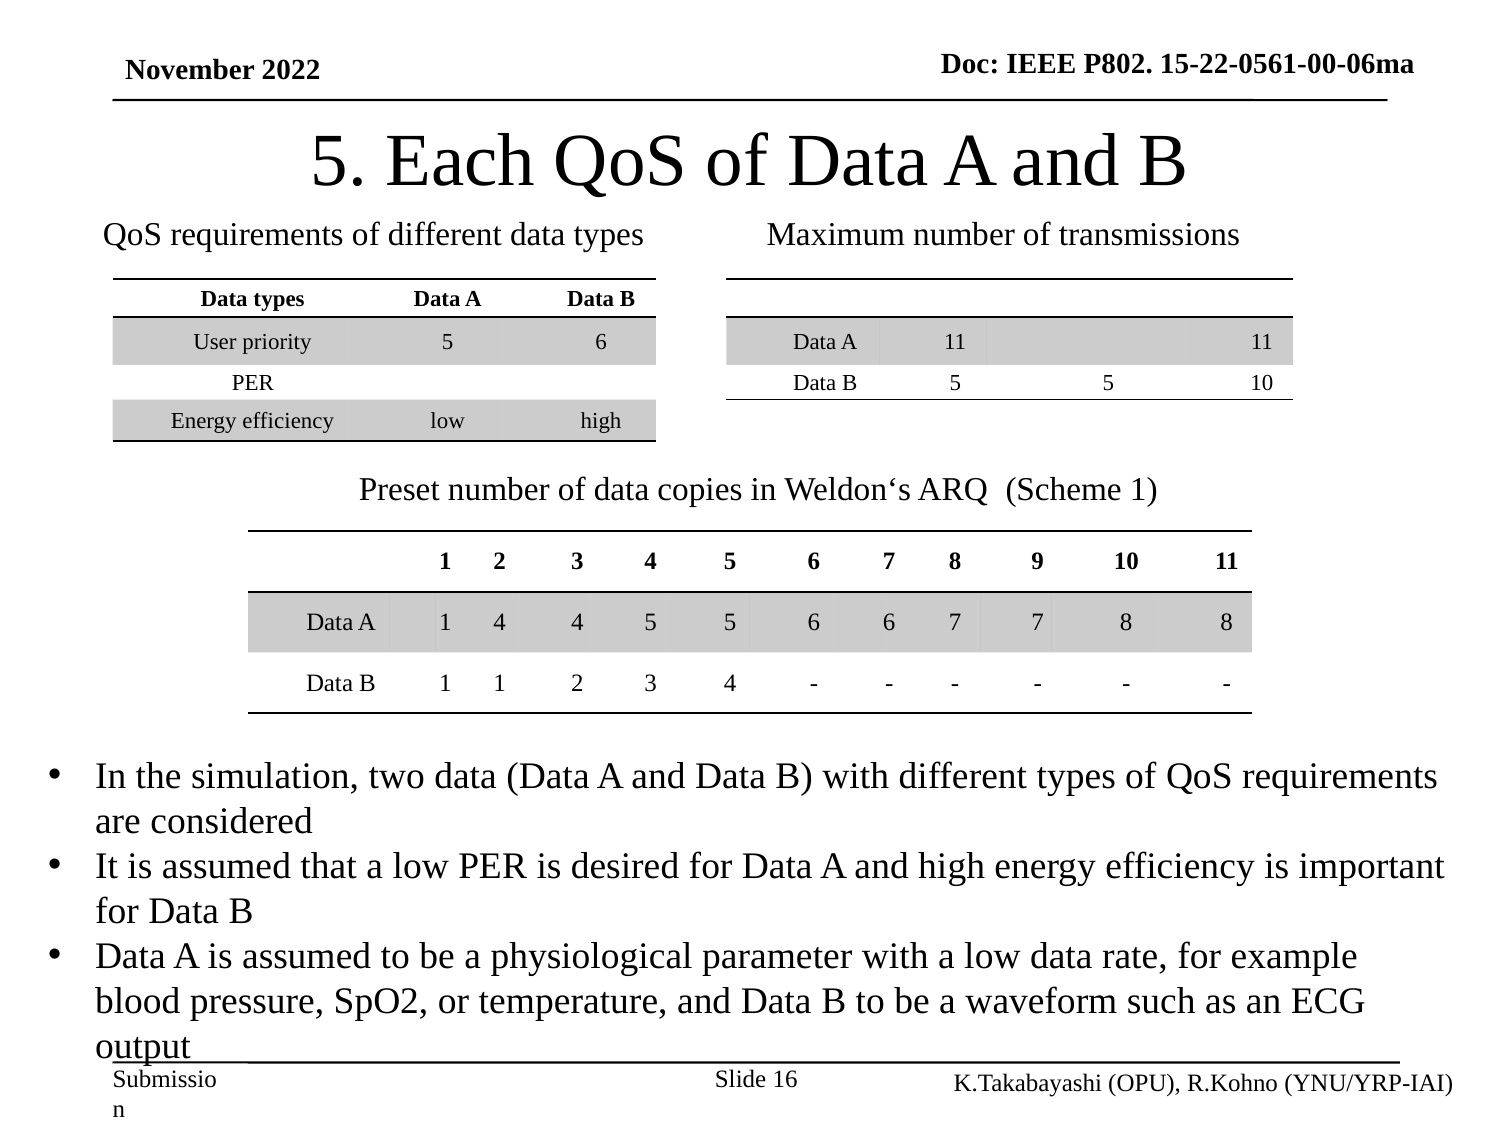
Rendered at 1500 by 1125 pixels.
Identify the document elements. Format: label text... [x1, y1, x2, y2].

footer K.Takabayashi (OPU), R.Kohno (YNU/YRP-IAI) [938, 1058, 1483, 1125]
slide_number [124, 49, 388, 67]
text_box Maximum number of transmissions [679, 204, 1329, 260]
text_box QoS requirements of different data types [49, 204, 679, 260]
title 5. Each QoS of Data A and B [112, 67, 1388, 243]
slide_number Slide 16 [712, 1074, 801, 1093]
text_box In the simulation, two data (Data A and Data B) with different types of QoS requirements are considered It is assumed that a low PER is desired for Data A and high energy efficiency is important for Data B Data A is assumed to be a physiological parameter with a low data rate, for example blood pressure, SpO2, or temperature, and Data B to be a waveform such as an ECG output [33, 744, 1467, 1074]
